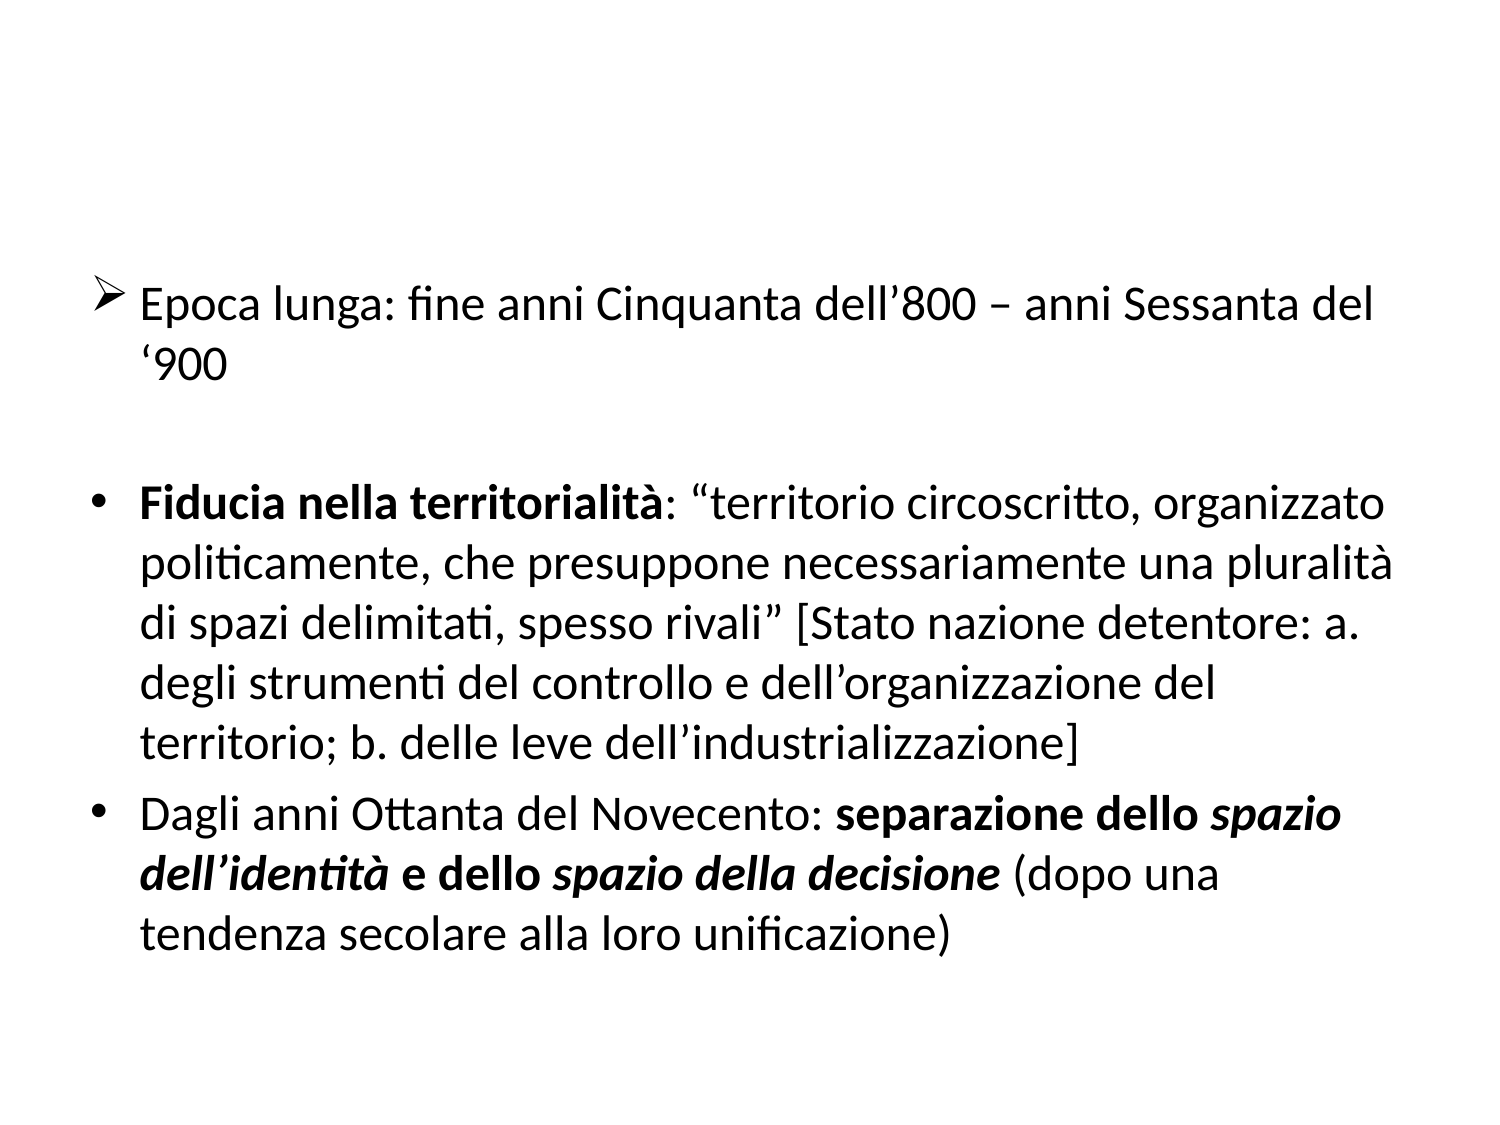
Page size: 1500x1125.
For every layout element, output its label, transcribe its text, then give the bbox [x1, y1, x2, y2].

list Epoca lunga: fine anni Cinquanta dell’800 – anni Sessanta del ‘900 Fiducia nella territorialità: “territorio circoscritto, organizzato politicamente, che presuppone necessariamente una pluralità di spazi delimitati, spesso rivali” [Stato nazione detentore: a. degli strumenti del controllo e dell’organizzazione del territorio; b. delle leve dell’industrializzazione] Dagli anni Ottanta del Novecento: separazione dello spazio dell’identità e dello spazio della decisione (dopo una tendenza secolare alla loro unificazione) [75, 262, 1425, 1005]
